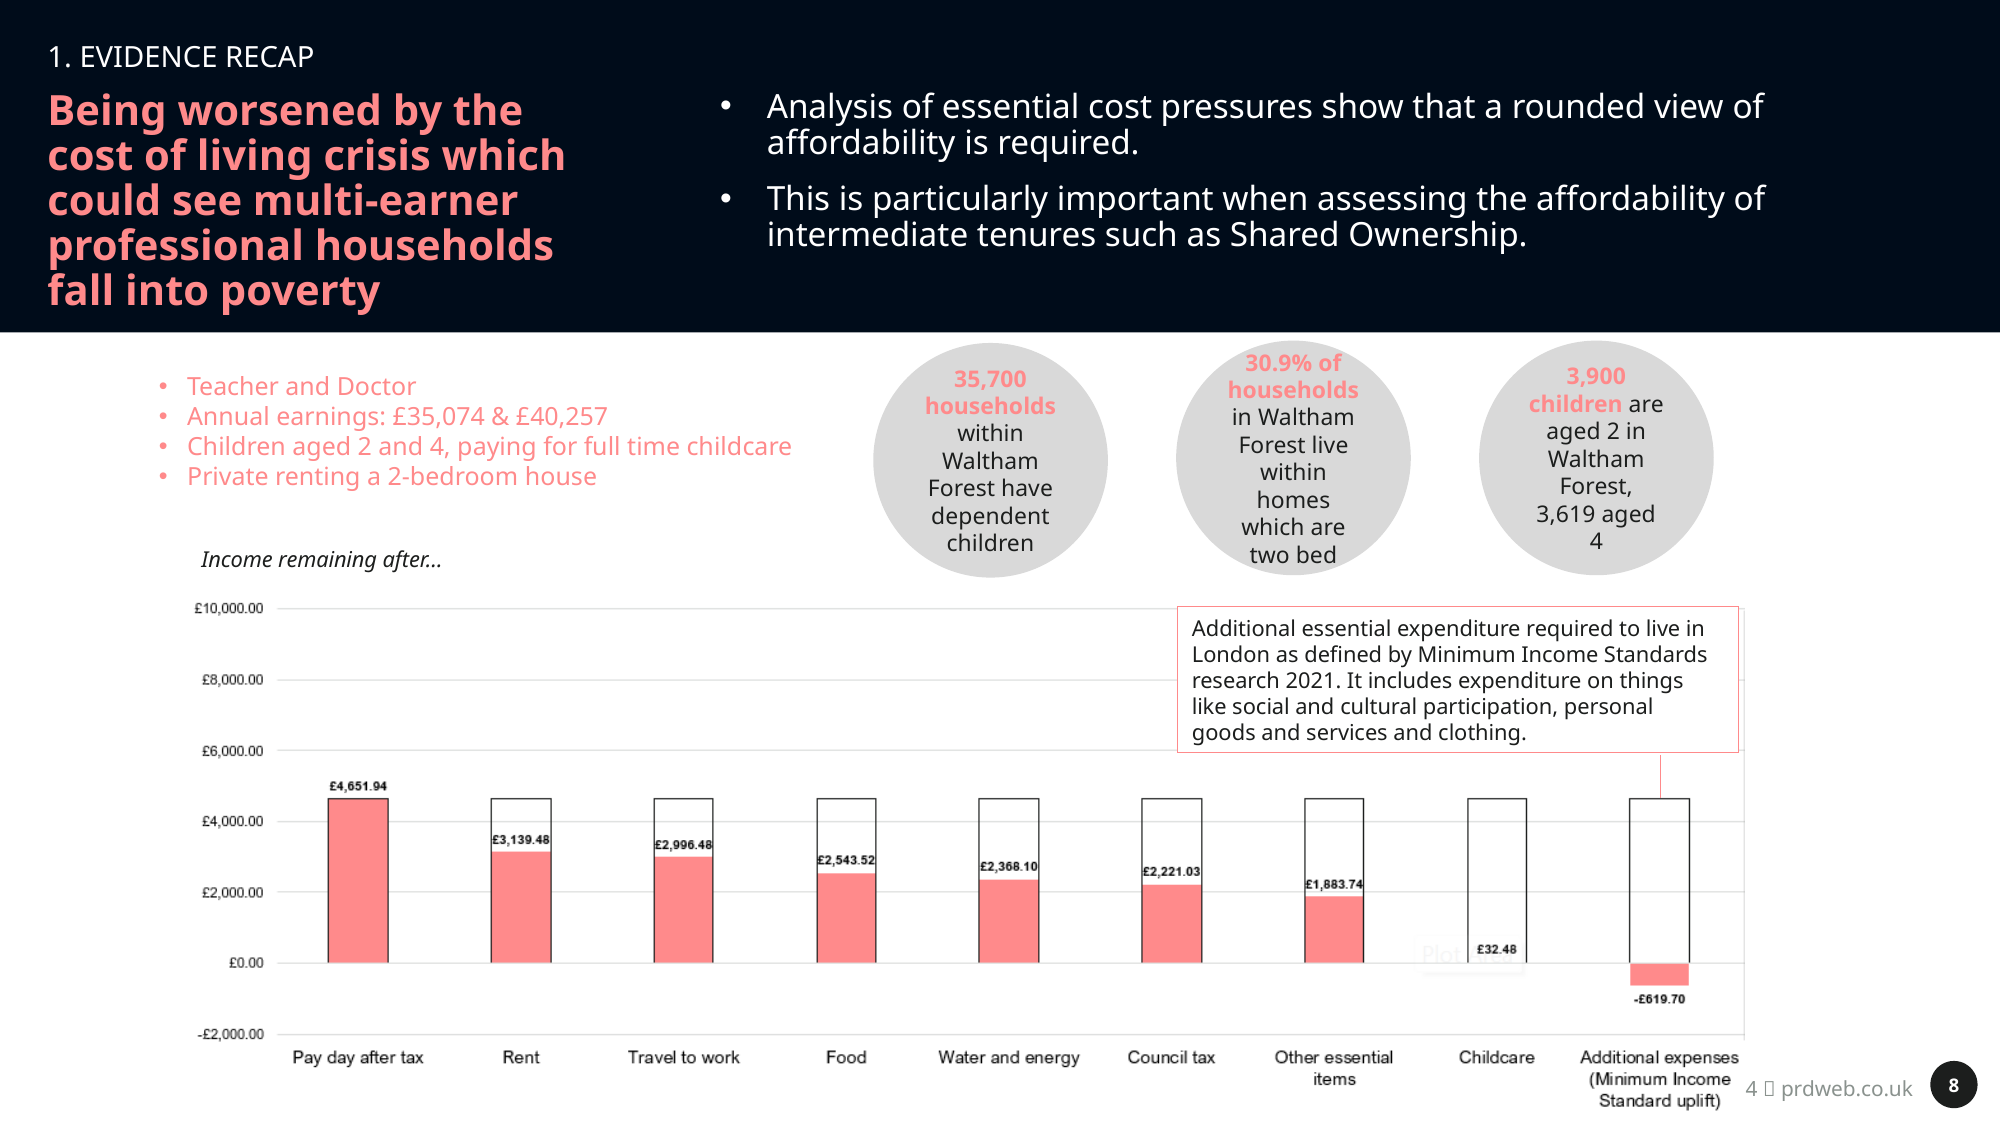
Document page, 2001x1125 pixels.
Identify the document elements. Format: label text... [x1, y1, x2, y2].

text_box 35,700 households within Waltham Forest have dependent children [874, 343, 1107, 577]
list Analysis of essential cost pressures show that a rounded view of affordability is required. This is particularly important when assessing the affordability of intermediate tenures such as Shared Ownership. [704, 82, 1968, 305]
text_box 30.9% of households in Waltham Forest live within homes which are two bed [1177, 341, 1410, 575]
title Being worsened by the cost of living crisis which could see multi-earner professional households fall into poverty [32, 82, 624, 146]
list 1. Evidence recap [32, 35, 624, 78]
text_box Teacher and Doctor Annual earnings: £35,074 & £40,257 Children aged 2 and 4, paying for full time childcare Private renting a 2-bedroom house [144, 363, 809, 498]
text_box Income remaining after… [186, 538, 625, 580]
text_box 3,900 children are aged 2 in Waltham Forest, 3,619 aged 4 [1480, 341, 1713, 575]
picture [189, 598, 1745, 1117]
